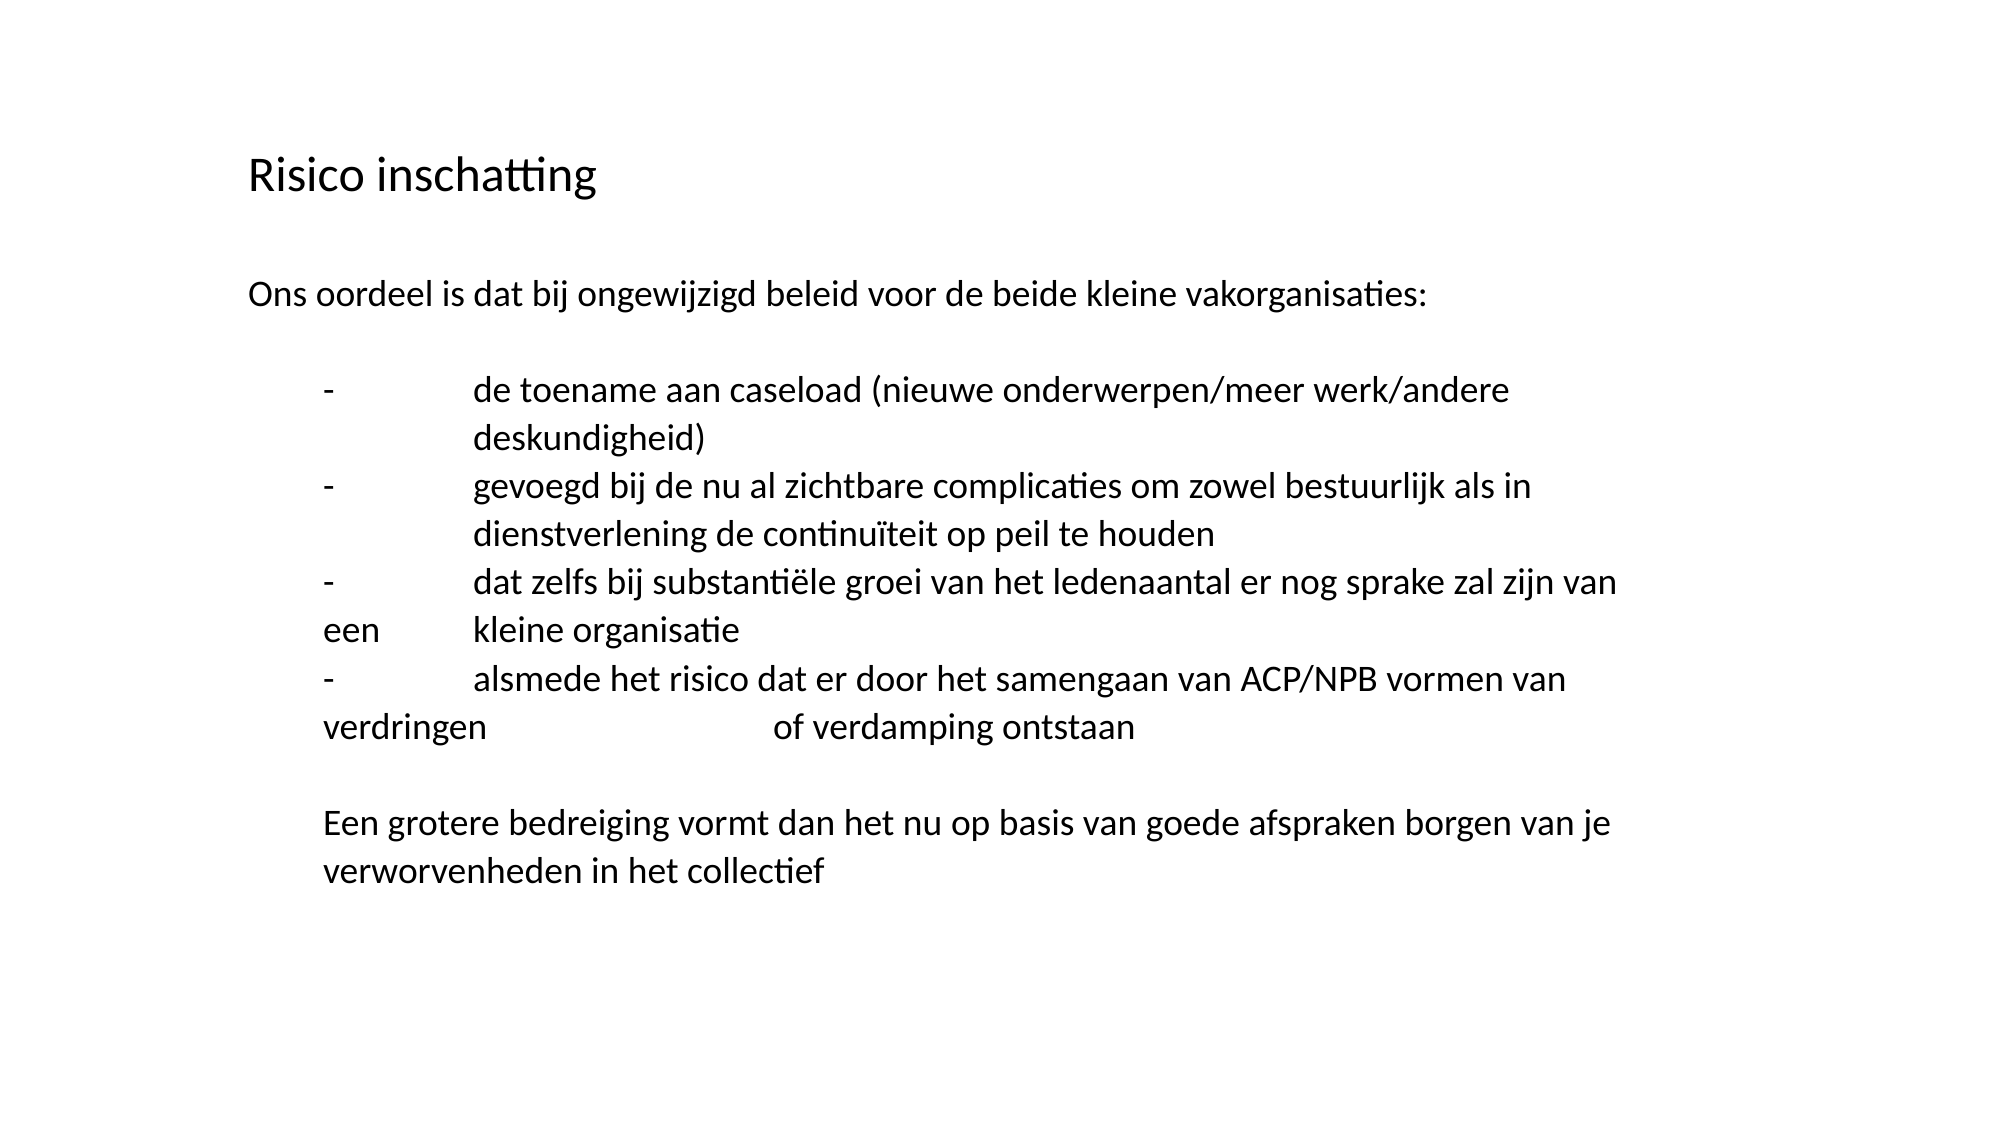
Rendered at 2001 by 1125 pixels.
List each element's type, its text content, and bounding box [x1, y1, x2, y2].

text_box Risico inschatting Ons oordeel is dat bij ongewijzigd beleid voor de beide kleine vakorganisaties: - de toename aan caseload (nieuwe onderwerpen/meer werk/andere deskundigheid) - gevoegd bij de nu al zichtbare complicaties om zowel bestuurlijk als in dienstverlening de continuïteit op peil te houden - dat zelfs bij substantiële groei van het ledenaantal er nog sprake zal zijn van een kleine organisatie - alsmede het risico dat er door het samengaan van ACP/NPB vormen van verdringen of verdamping ontstaan Een grotere bedreiging vormt dan het nu op basis van goede afspraken borgen van je verworvenheden in het collectief [233, 84, 1694, 964]
